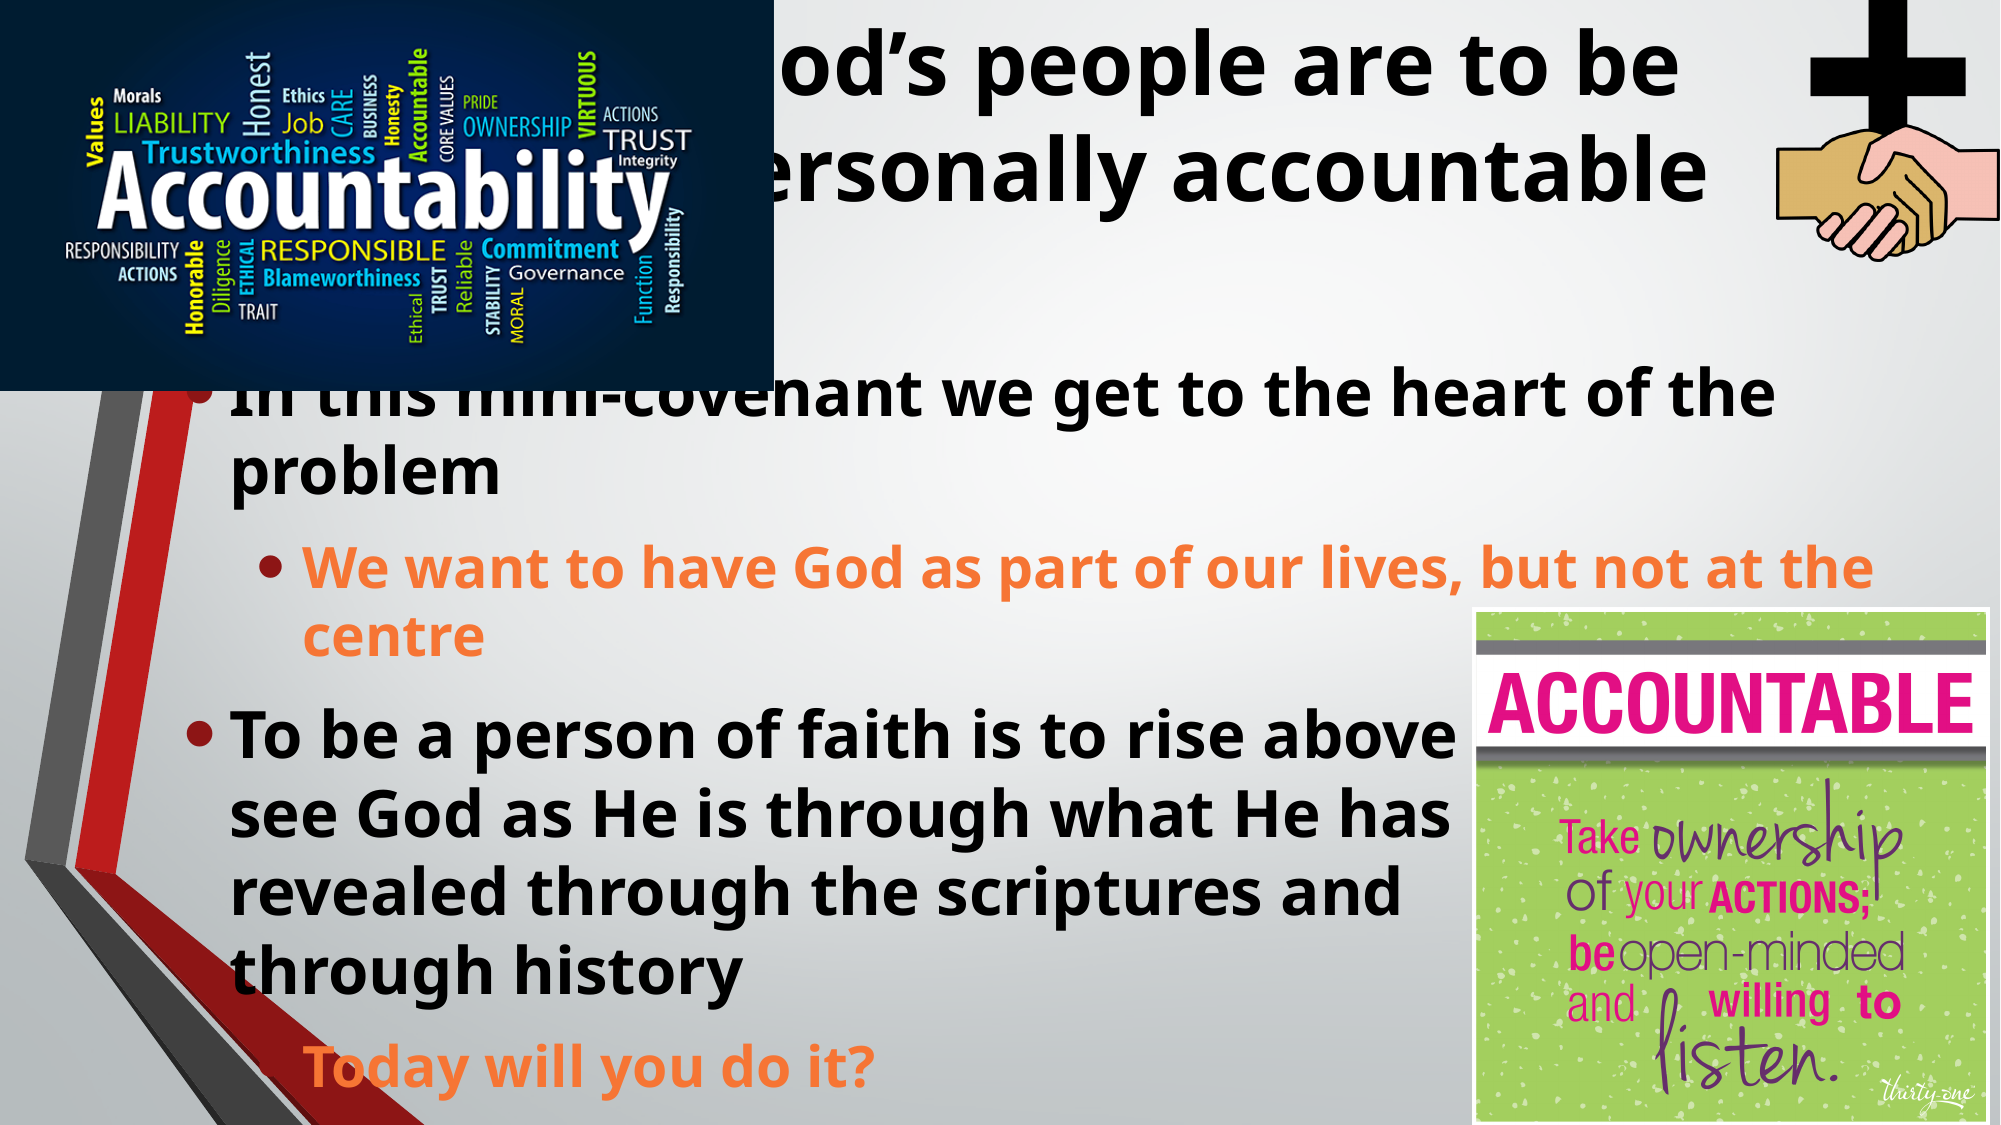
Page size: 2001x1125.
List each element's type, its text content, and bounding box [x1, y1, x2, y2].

picture [1471, 607, 1990, 1125]
picture [0, 0, 774, 391]
picture [1776, 0, 2000, 262]
title God’s people are to be personally accountable [774, 0, 1777, 227]
list In this mini-covenant we get to the heart of the problem We want to have God as part of our lives, but not at the centre To be a person of faith is to rise above and see God as He is through what He has revealed through the scriptures and through history Today will you do it? [168, 341, 1961, 1109]
